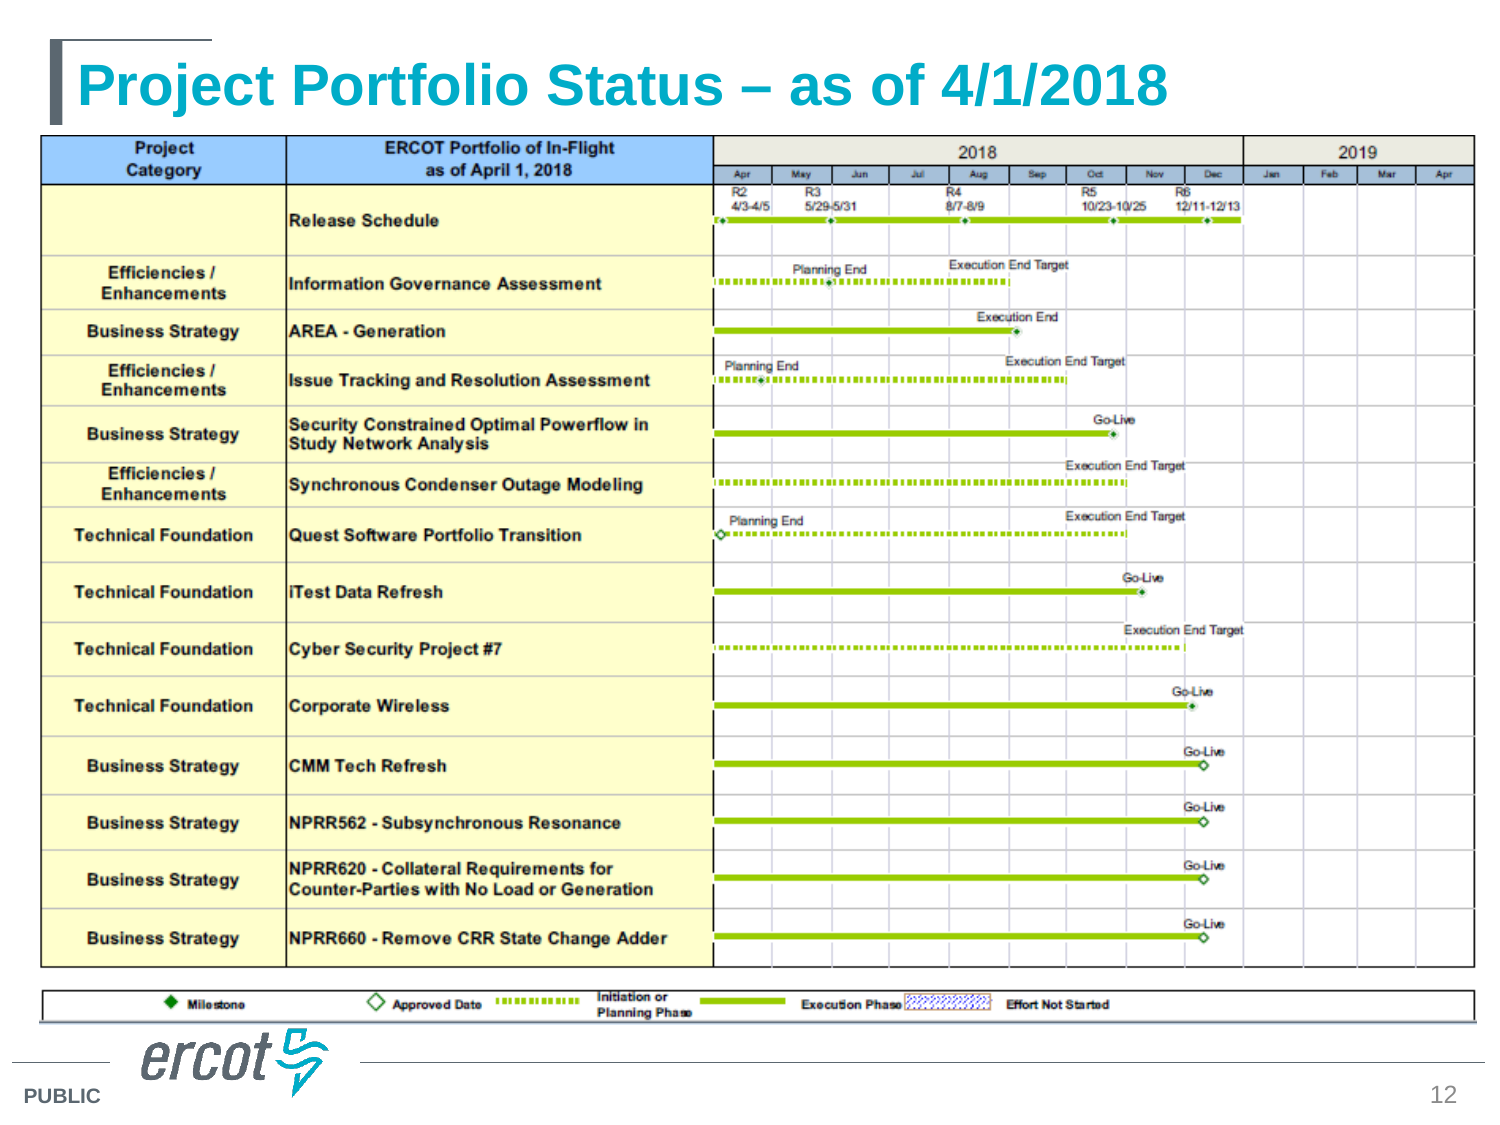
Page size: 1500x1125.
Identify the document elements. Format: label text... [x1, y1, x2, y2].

title Project Portfolio Status – as of 4/1/2018 [62, 39, 1263, 125]
slide_number 12 [1412, 1076, 1475, 1112]
picture [39, 134, 1477, 1100]
